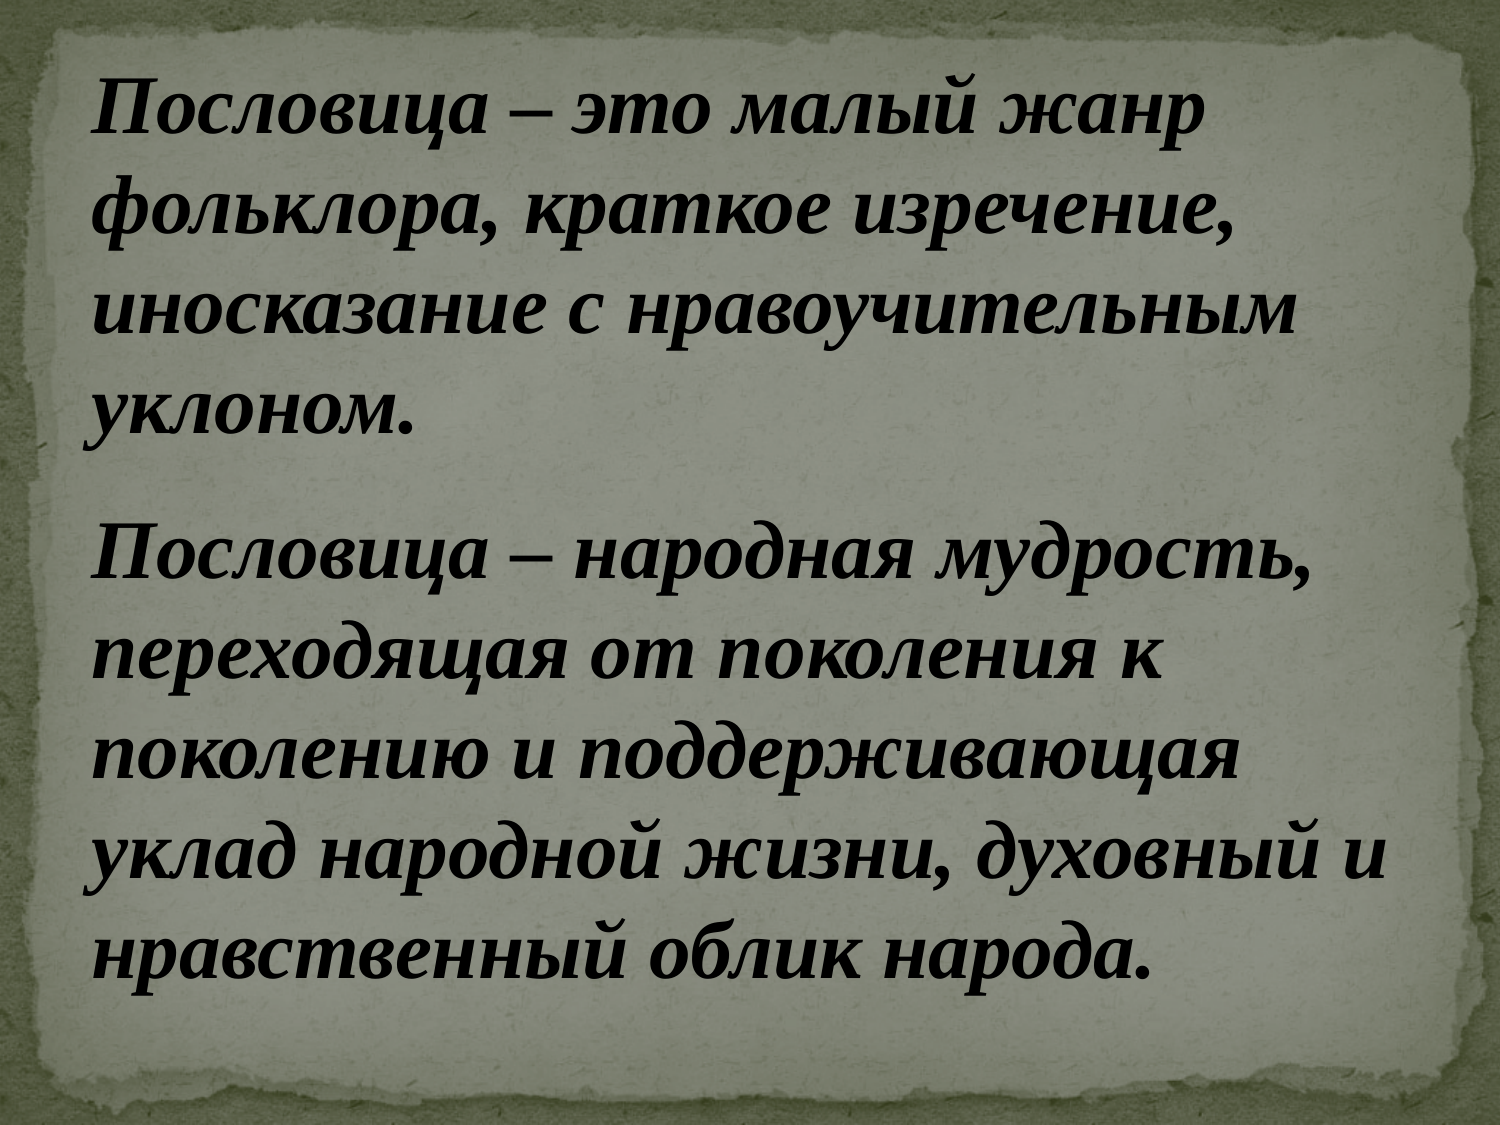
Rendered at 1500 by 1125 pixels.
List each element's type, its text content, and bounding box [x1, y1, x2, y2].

list Пословица – это малый жанр фольклора, краткое изречение, иносказание с нравоучительным уклоном. Пословица – народная мудрость, переходящая от поколения к поколению и поддерживающая уклад народной жизни, духовный и нравственный облик народа. [76, 42, 1427, 1094]
